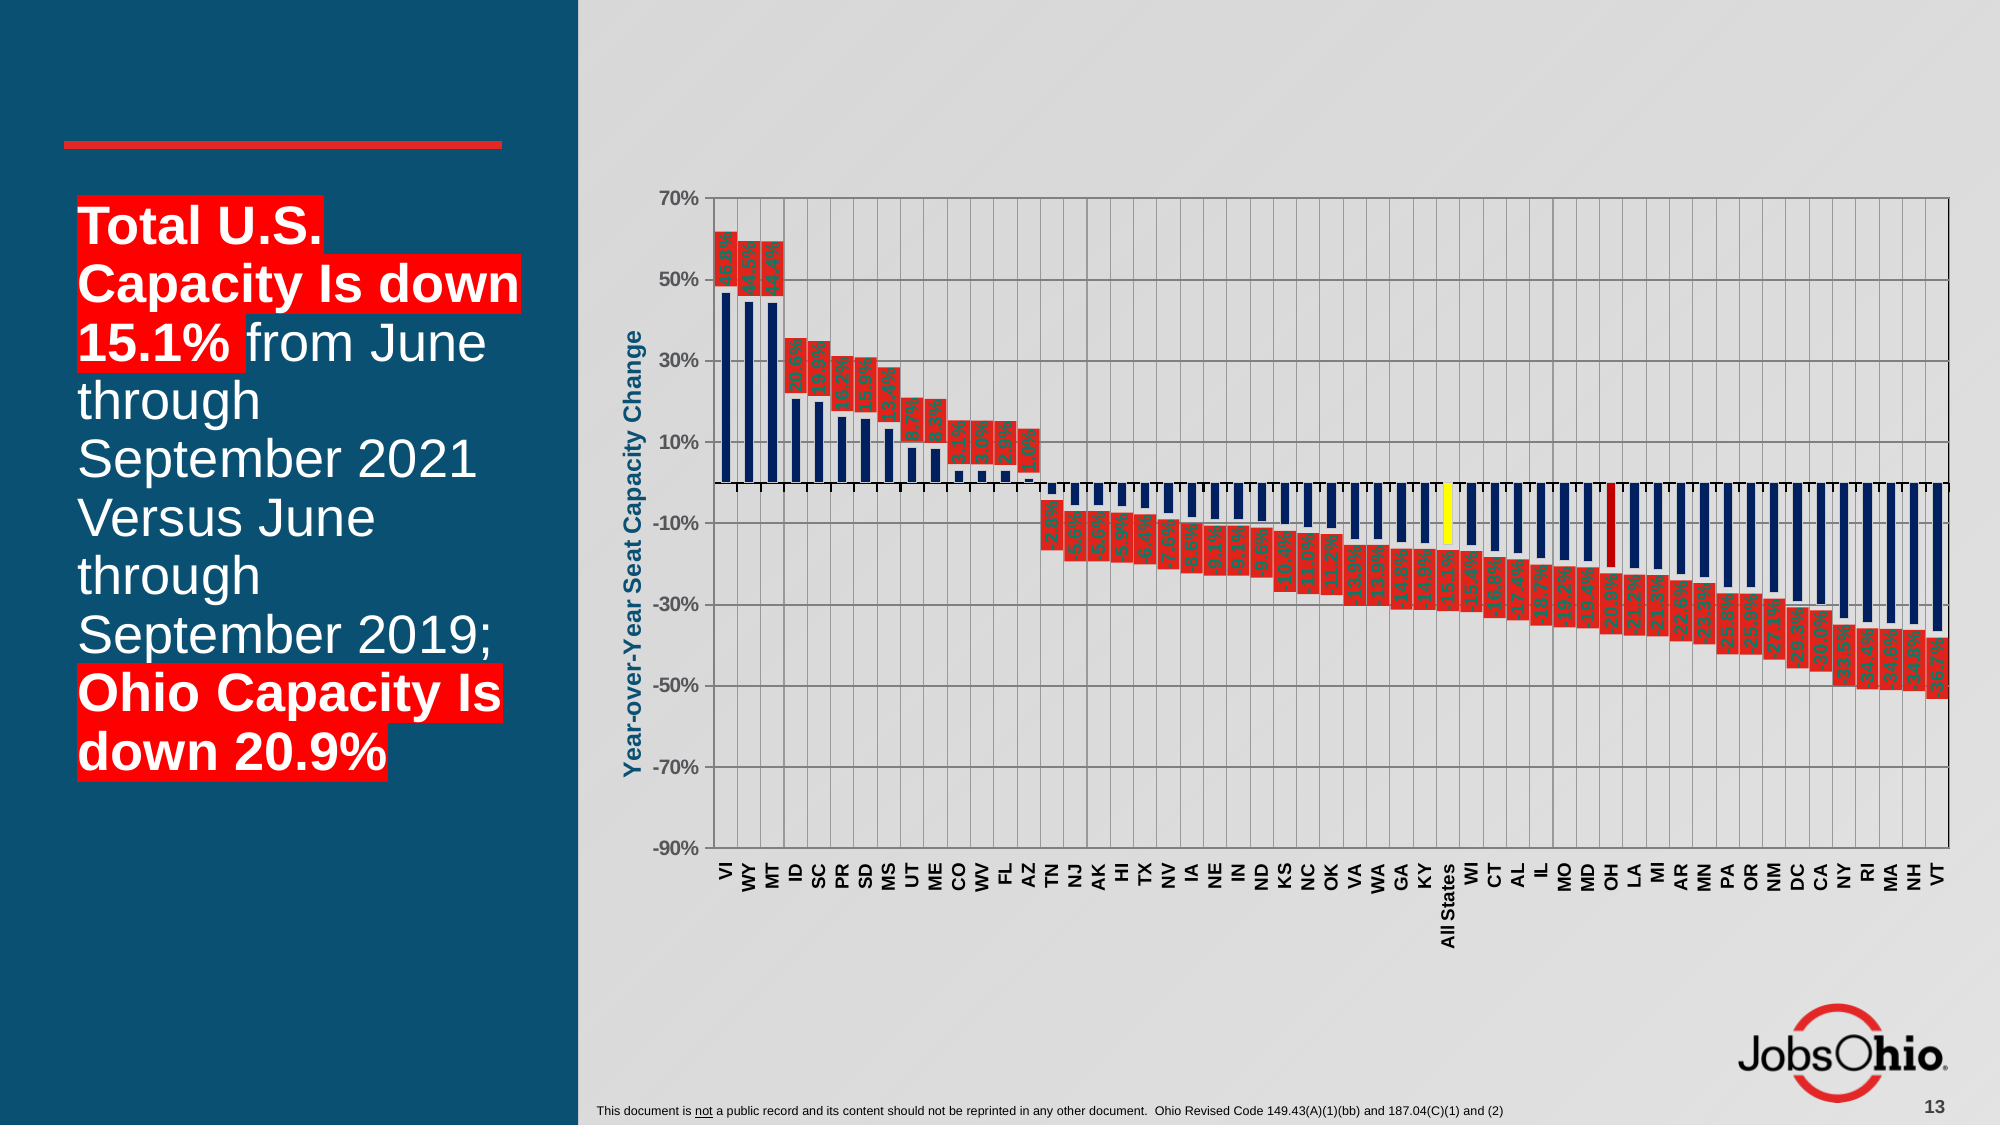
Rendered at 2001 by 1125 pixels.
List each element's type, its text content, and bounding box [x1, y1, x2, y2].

slide_number 13 [1627, 1087, 1961, 1125]
text_box Total U.S. Capacity Is down 15.1% from June through September 2021 Versus June through September 2019; Ohio Capacity Is down 20.9% [62, 189, 542, 1039]
chart [598, 151, 1961, 974]
picture [1738, 1003, 1948, 1087]
